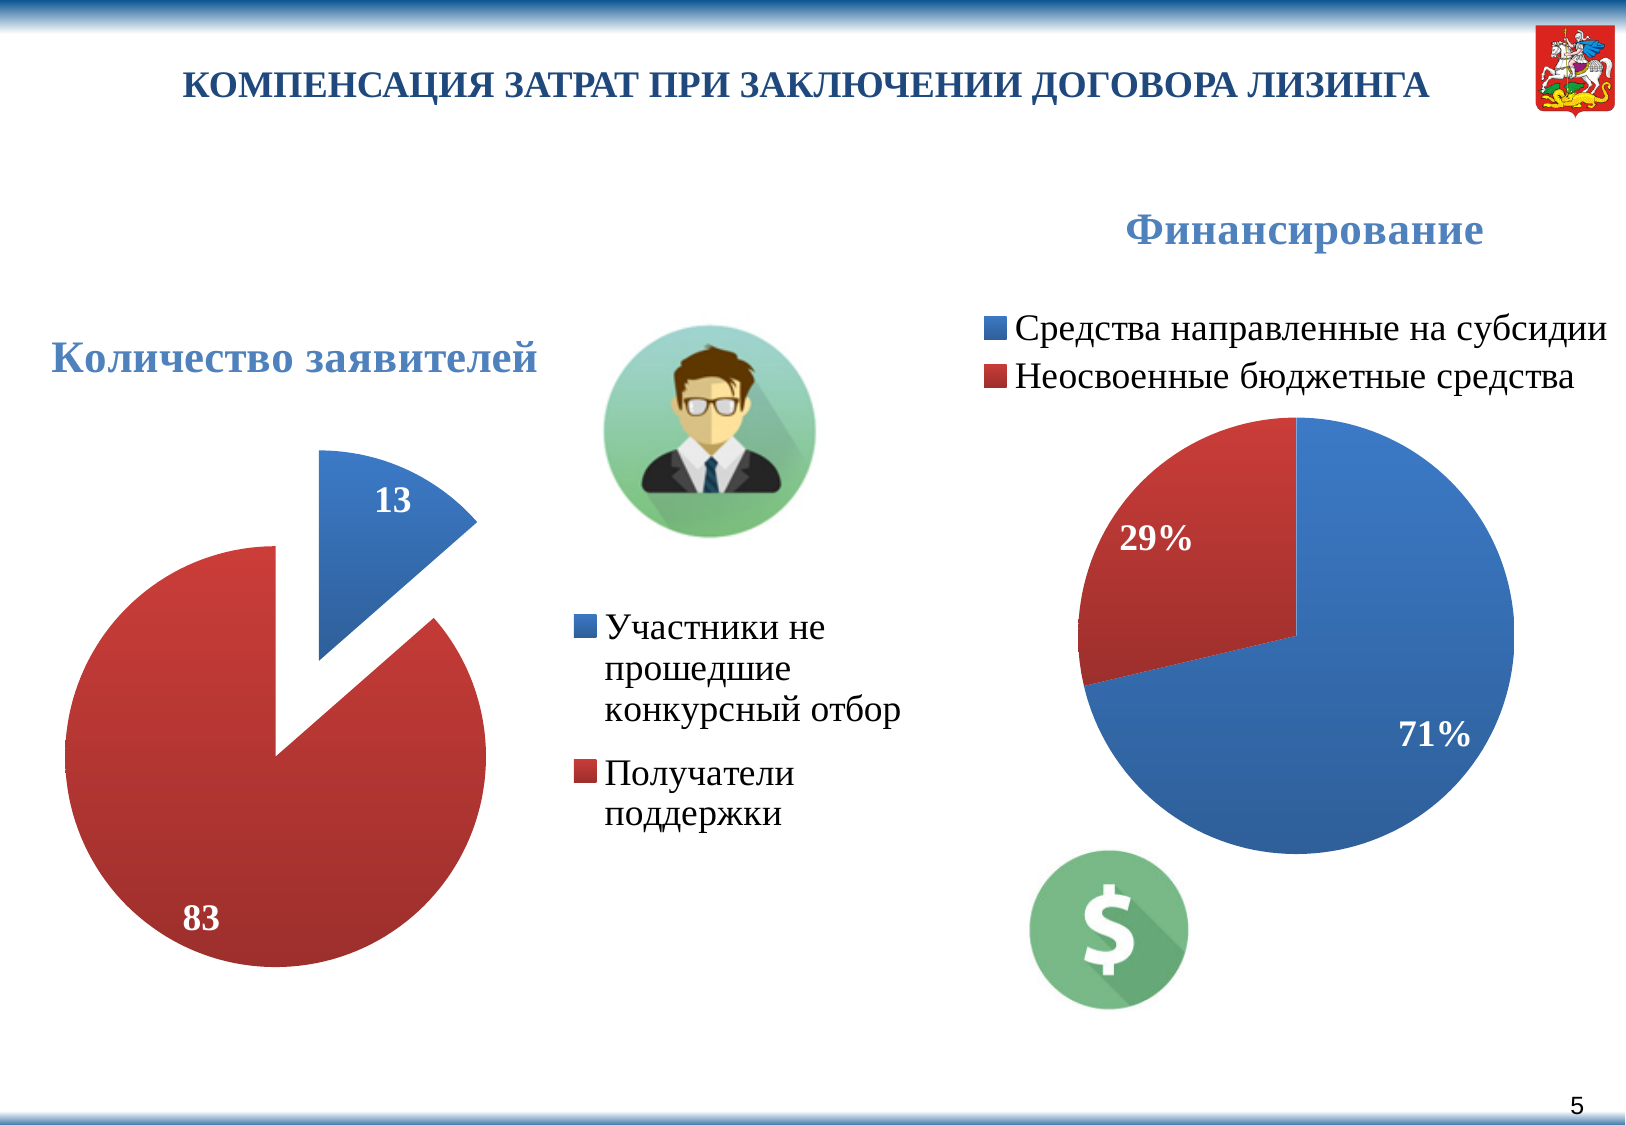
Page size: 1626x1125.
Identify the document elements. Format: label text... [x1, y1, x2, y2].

text_box КОМПЕНСАЦИЯ ЗАТРАТ ПРИ ЗАКЛЮЧЕНИИ ДОГОВОРА ЛИЗИНГА [48, 60, 1565, 106]
picture [1024, 838, 1193, 1027]
picture [598, 288, 831, 550]
chart [15, 190, 1625, 1009]
picture [1535, 25, 1615, 119]
slide_number 4 [1245, 1089, 1585, 1121]
